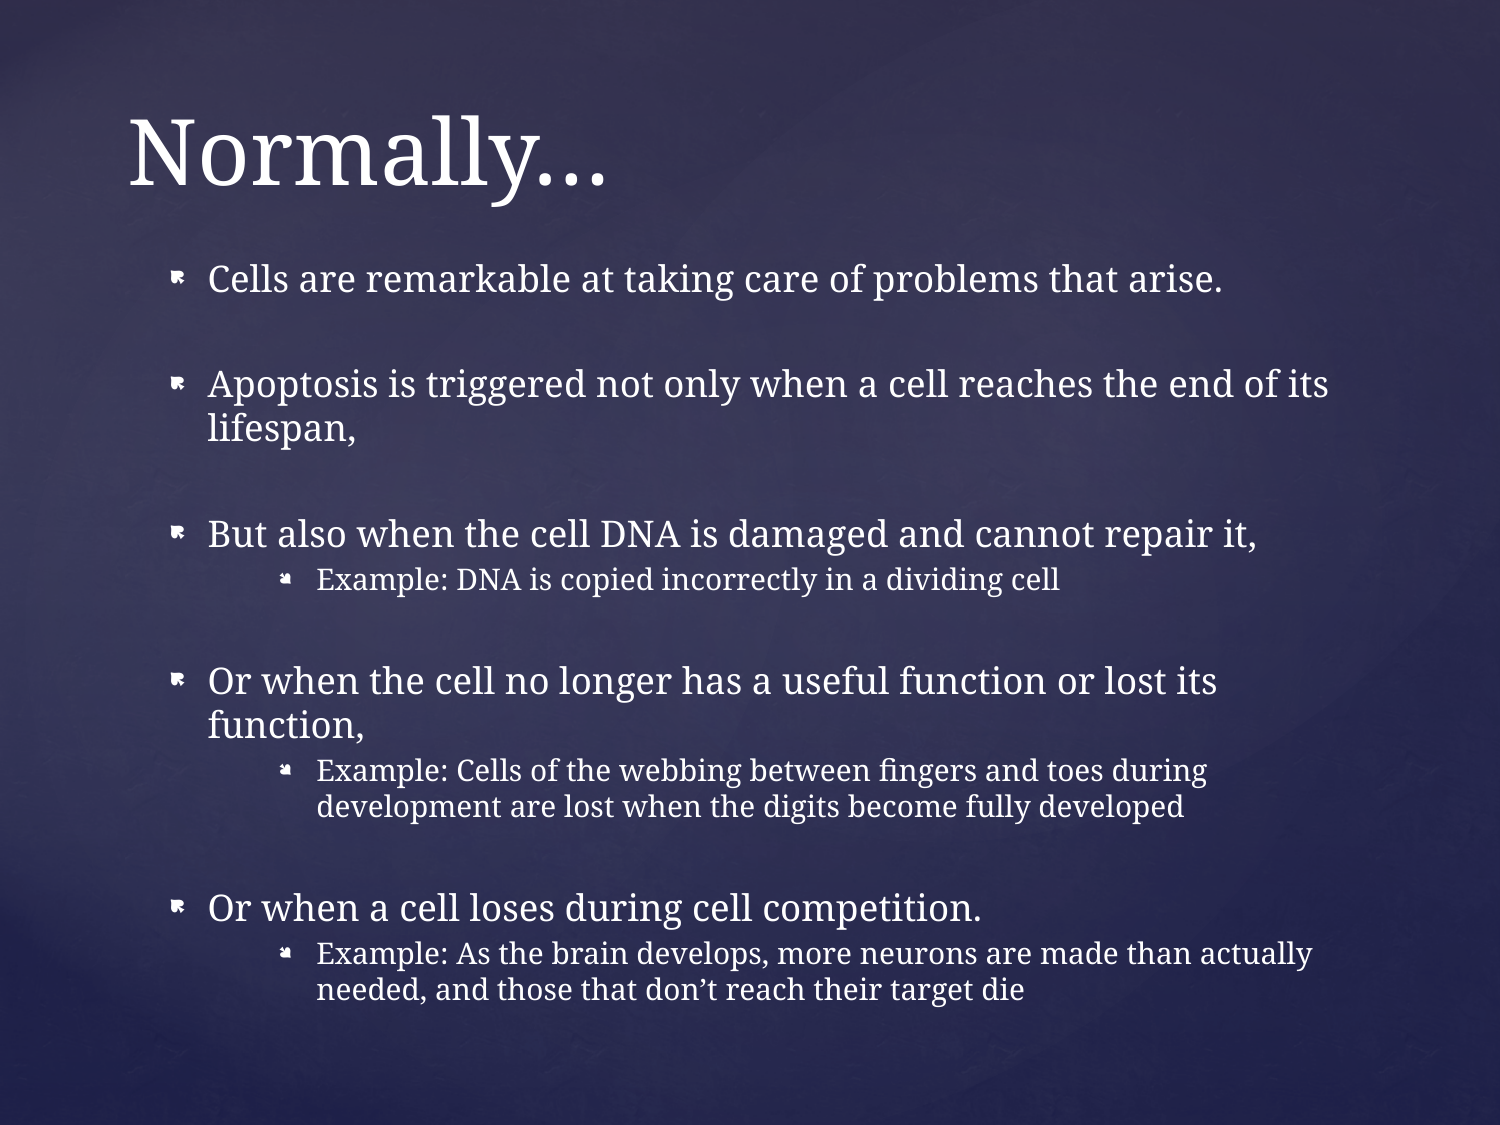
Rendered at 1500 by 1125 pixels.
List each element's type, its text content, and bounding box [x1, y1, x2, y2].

list Cells are remarkable at taking care of problems that arise. Apoptosis is triggered not only when a cell reaches the end of its lifespan, But also when the cell DNA is damaged and cannot repair it, Example: DNA is copied incorrectly in a dividing cell Or when the cell no longer has a useful function or lost its function, Example: Cells of the webbing between fingers and toes during development are lost when the digits become fully developed Or when a cell loses during cell competition. Example: As the brain develops, more neurons are made than actually needed, and those that don’t reach their target die [151, 239, 1349, 1022]
title Normally… [112, 61, 1350, 212]
